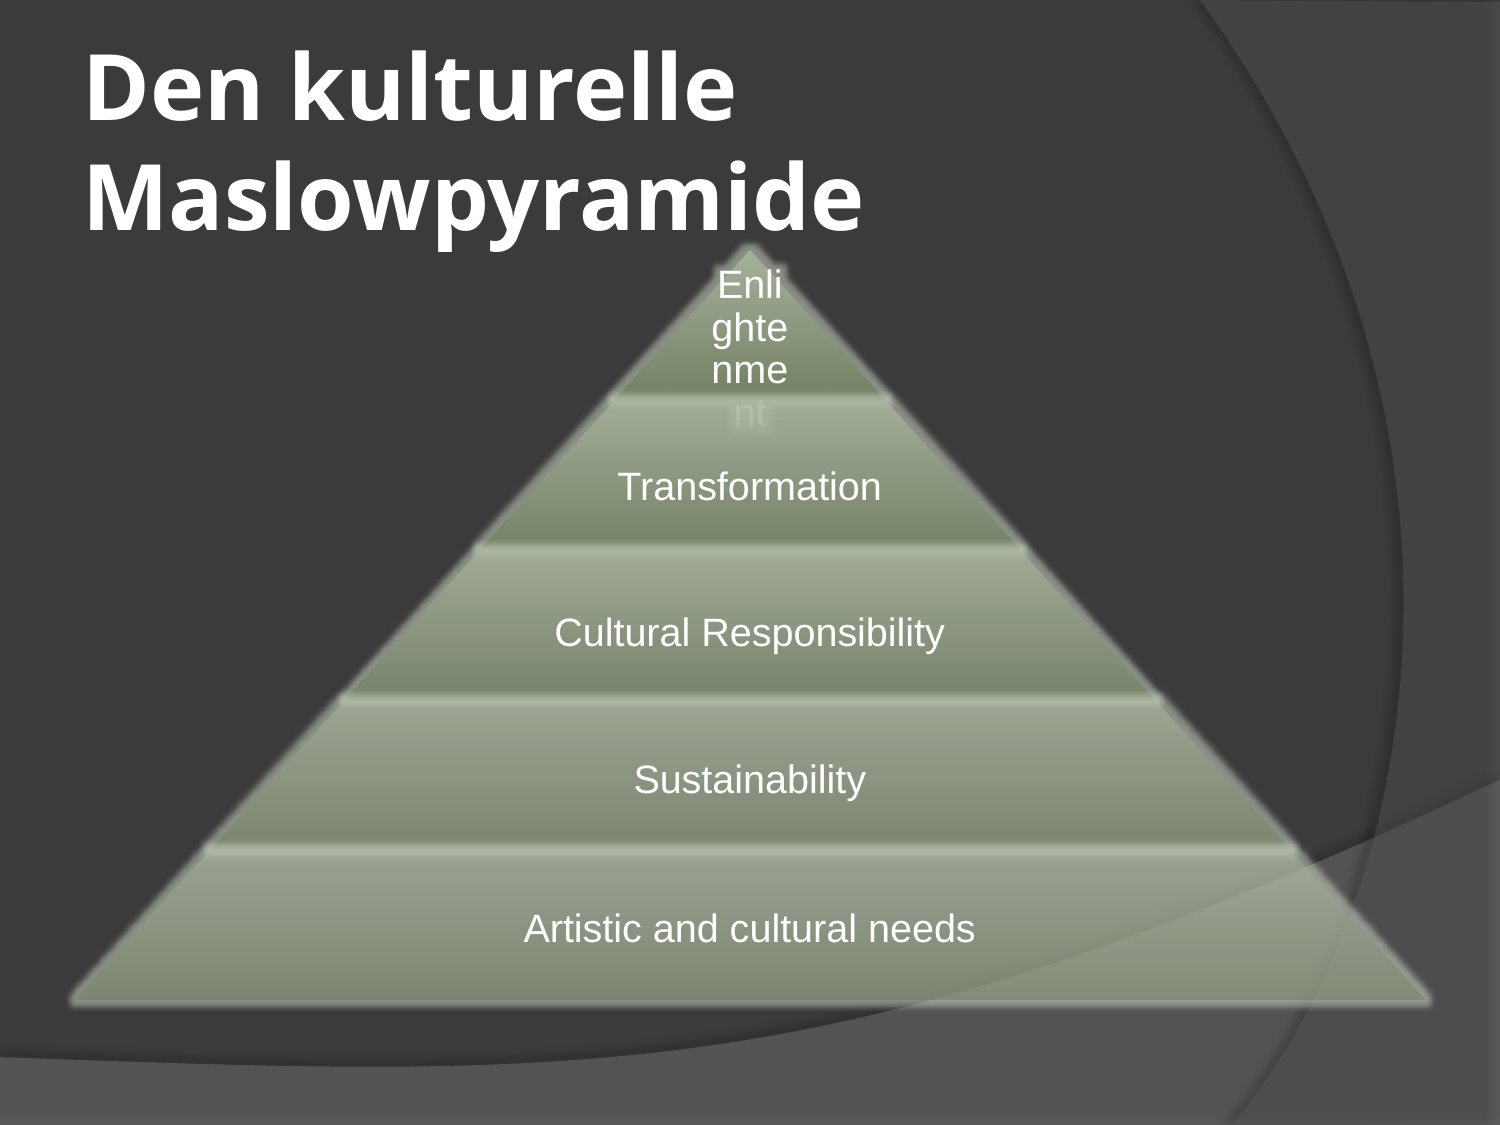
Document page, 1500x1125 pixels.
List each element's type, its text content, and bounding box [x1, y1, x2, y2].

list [74, 249, 1426, 1001]
title Den kulturelle Maslowpyramide [75, 45, 1424, 233]
